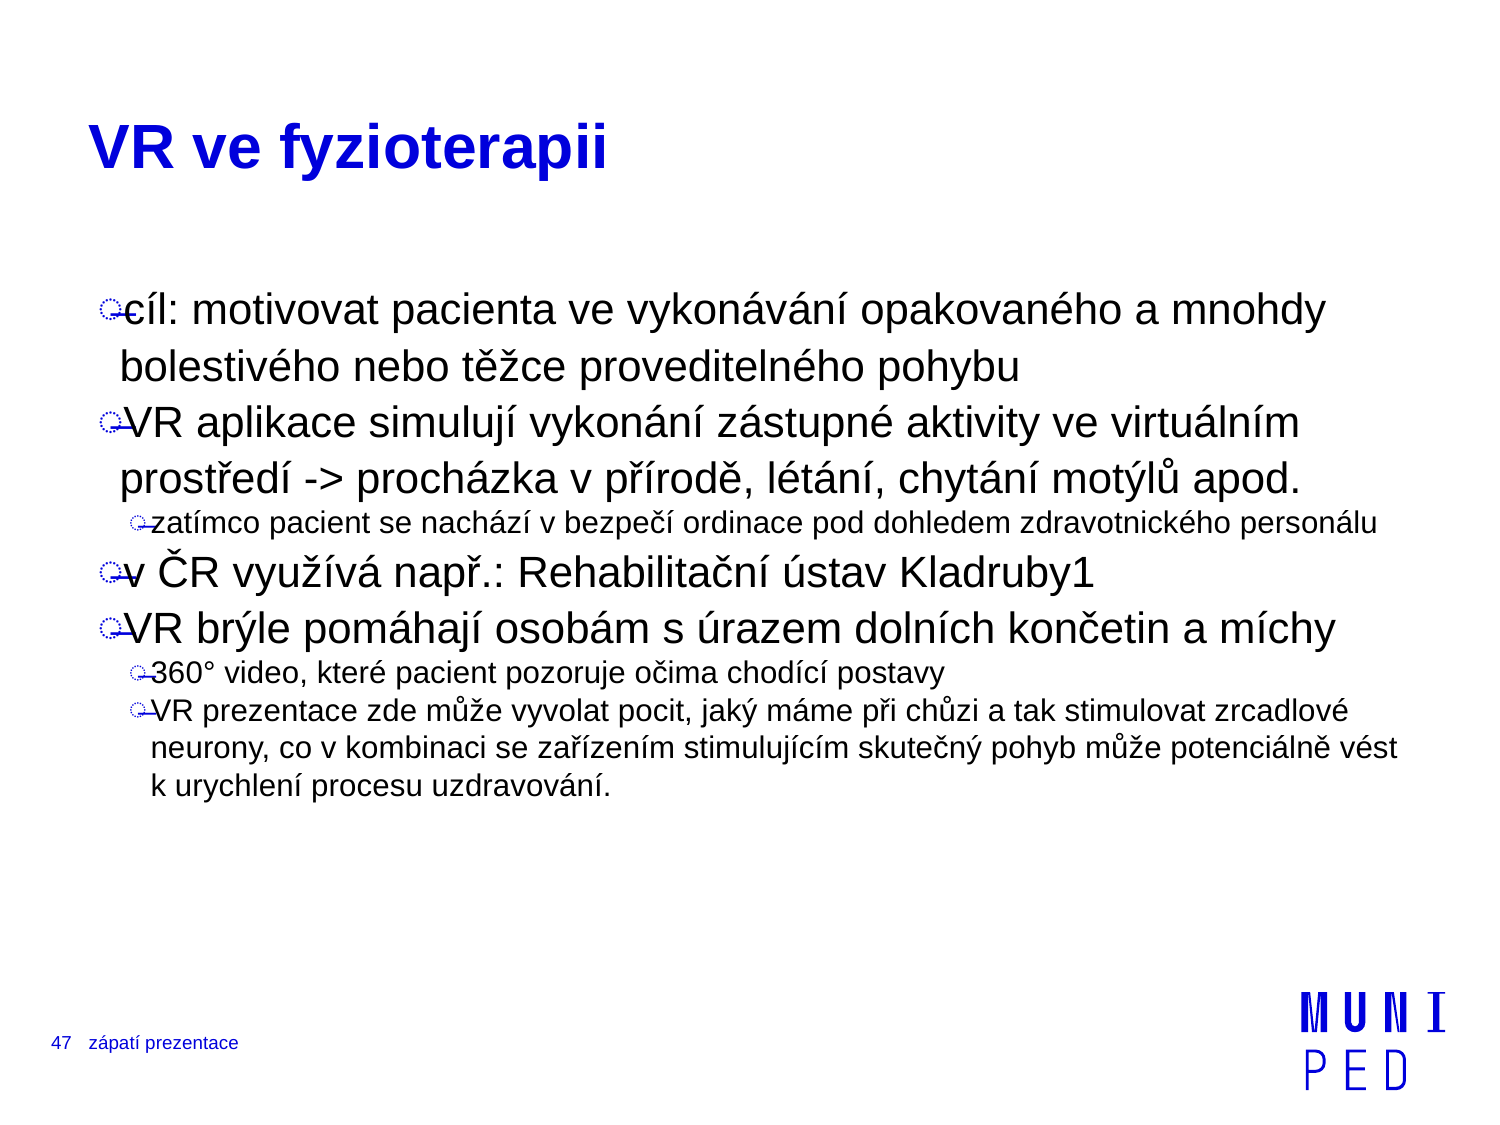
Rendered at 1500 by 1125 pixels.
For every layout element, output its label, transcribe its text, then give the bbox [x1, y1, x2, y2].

slide_number 47 [50, 1021, 82, 1063]
title VR ve fyzioterapii [88, 118, 1412, 193]
footer zápatí prezentace [88, 1021, 1063, 1063]
list cíl: motivovat pacienta ve vykonávání opakovaného a mnohdy bolestivého nebo těžce proveditelného pohybu VR aplikace simulují vykonání zástupné aktivity ve virtuálním prostředí -> procházka v přírodě, létání, chytání motýlů apod. zatímco pacient se nachází v bezpečí ordinace pod dohledem zdravotnického personálu v ČR využívá např.: Rehabilitační ústav Kladruby1 VR brýle pomáhají osobám s úrazem dolních končetin a míchy 360° video, které pacient pozoruje očima chodící postavy VR prezentace zde může vyvolat pocit, jaký máme při chůzi a tak stimulovat zrcadlové neurony, co v kombinaci se zařízením stimulujícím skutečný pohyb může potenciálně vést k urychlení procesu uzdravování. [88, 277, 1412, 957]
